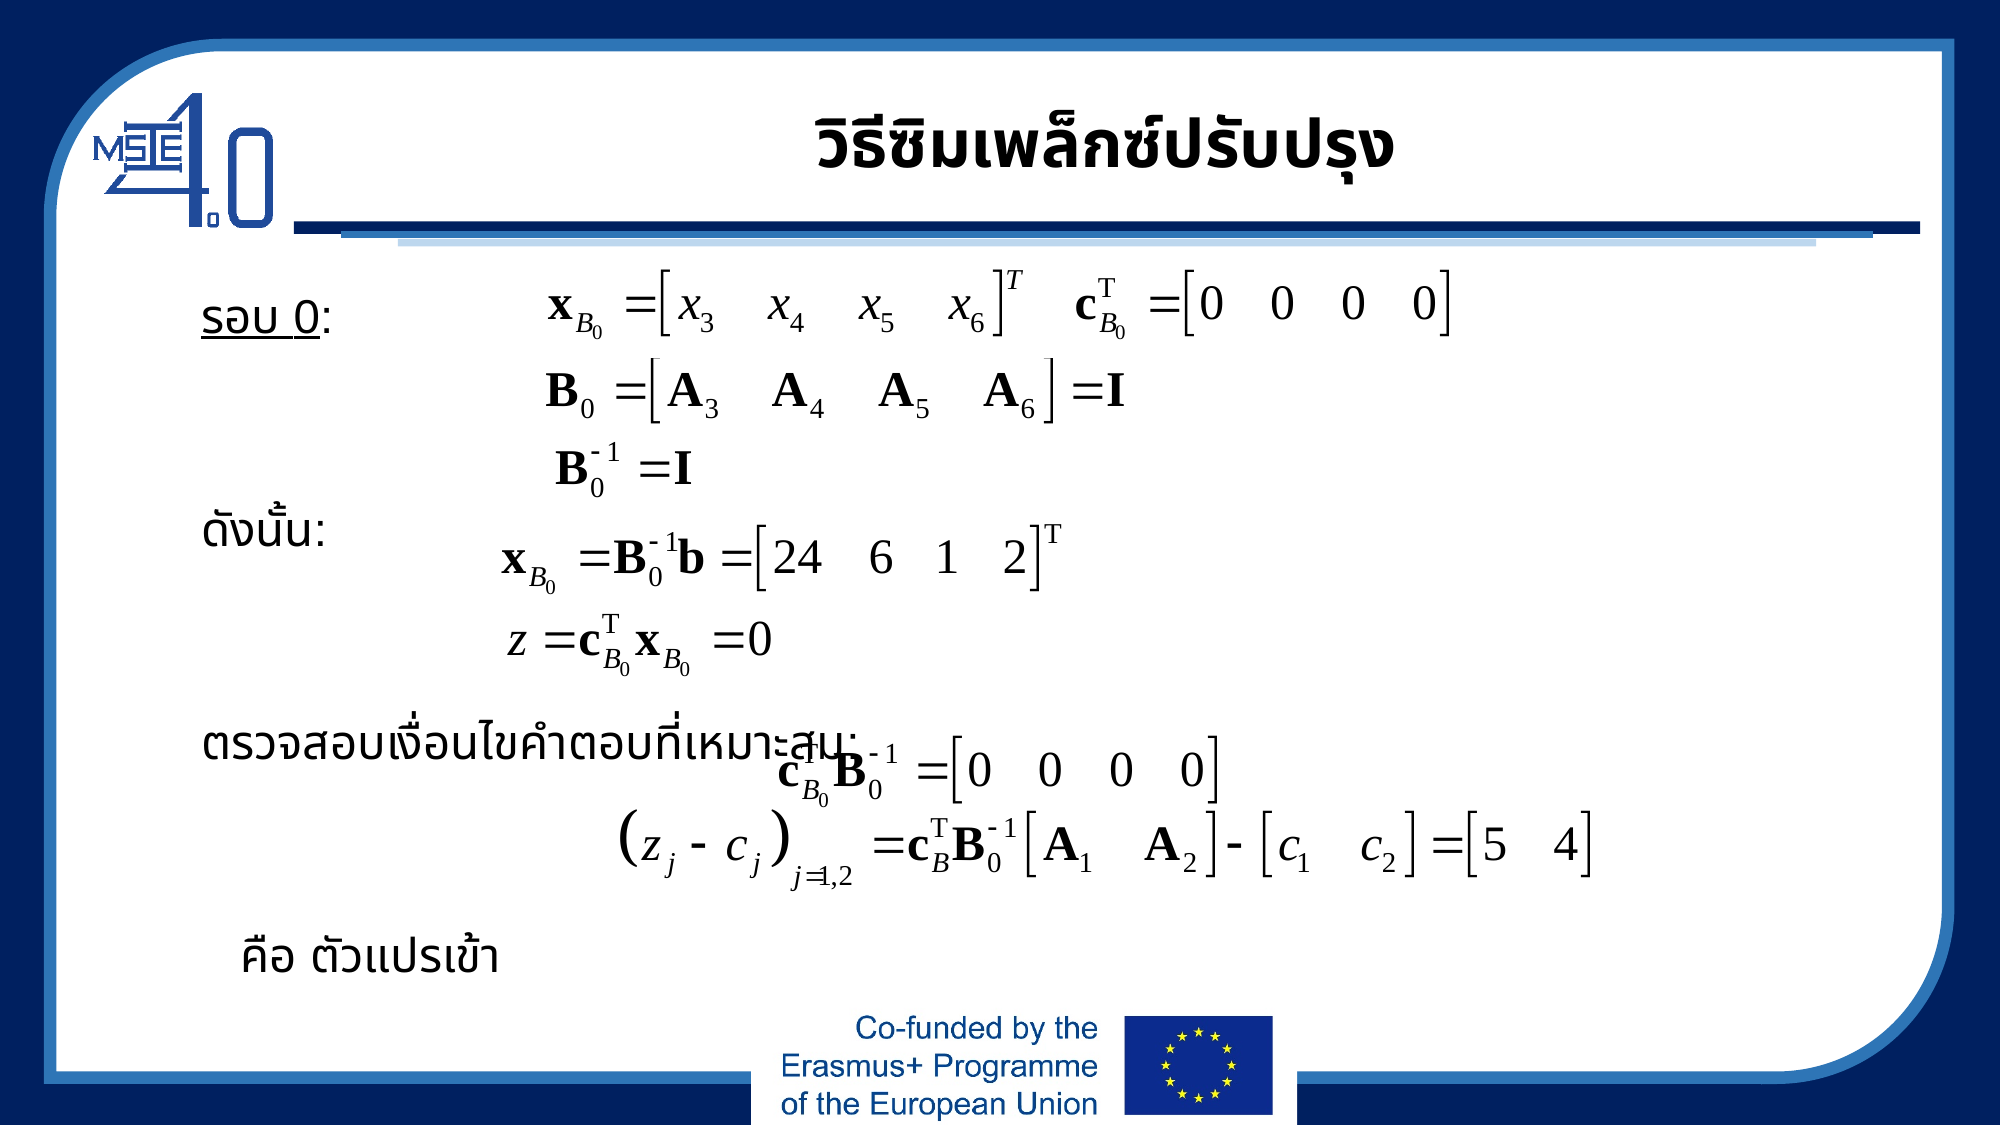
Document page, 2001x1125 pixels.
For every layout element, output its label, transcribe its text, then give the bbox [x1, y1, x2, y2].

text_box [552, 434, 699, 503]
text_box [544, 261, 1456, 345]
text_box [775, 735, 1225, 806]
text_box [616, 806, 1598, 898]
title วิธีซิมเพล็กซ์ปรับปรุง [294, 73, 1921, 220]
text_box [502, 605, 776, 681]
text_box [542, 358, 1130, 430]
picture [751, 1003, 1298, 1125]
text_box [497, 516, 1066, 599]
